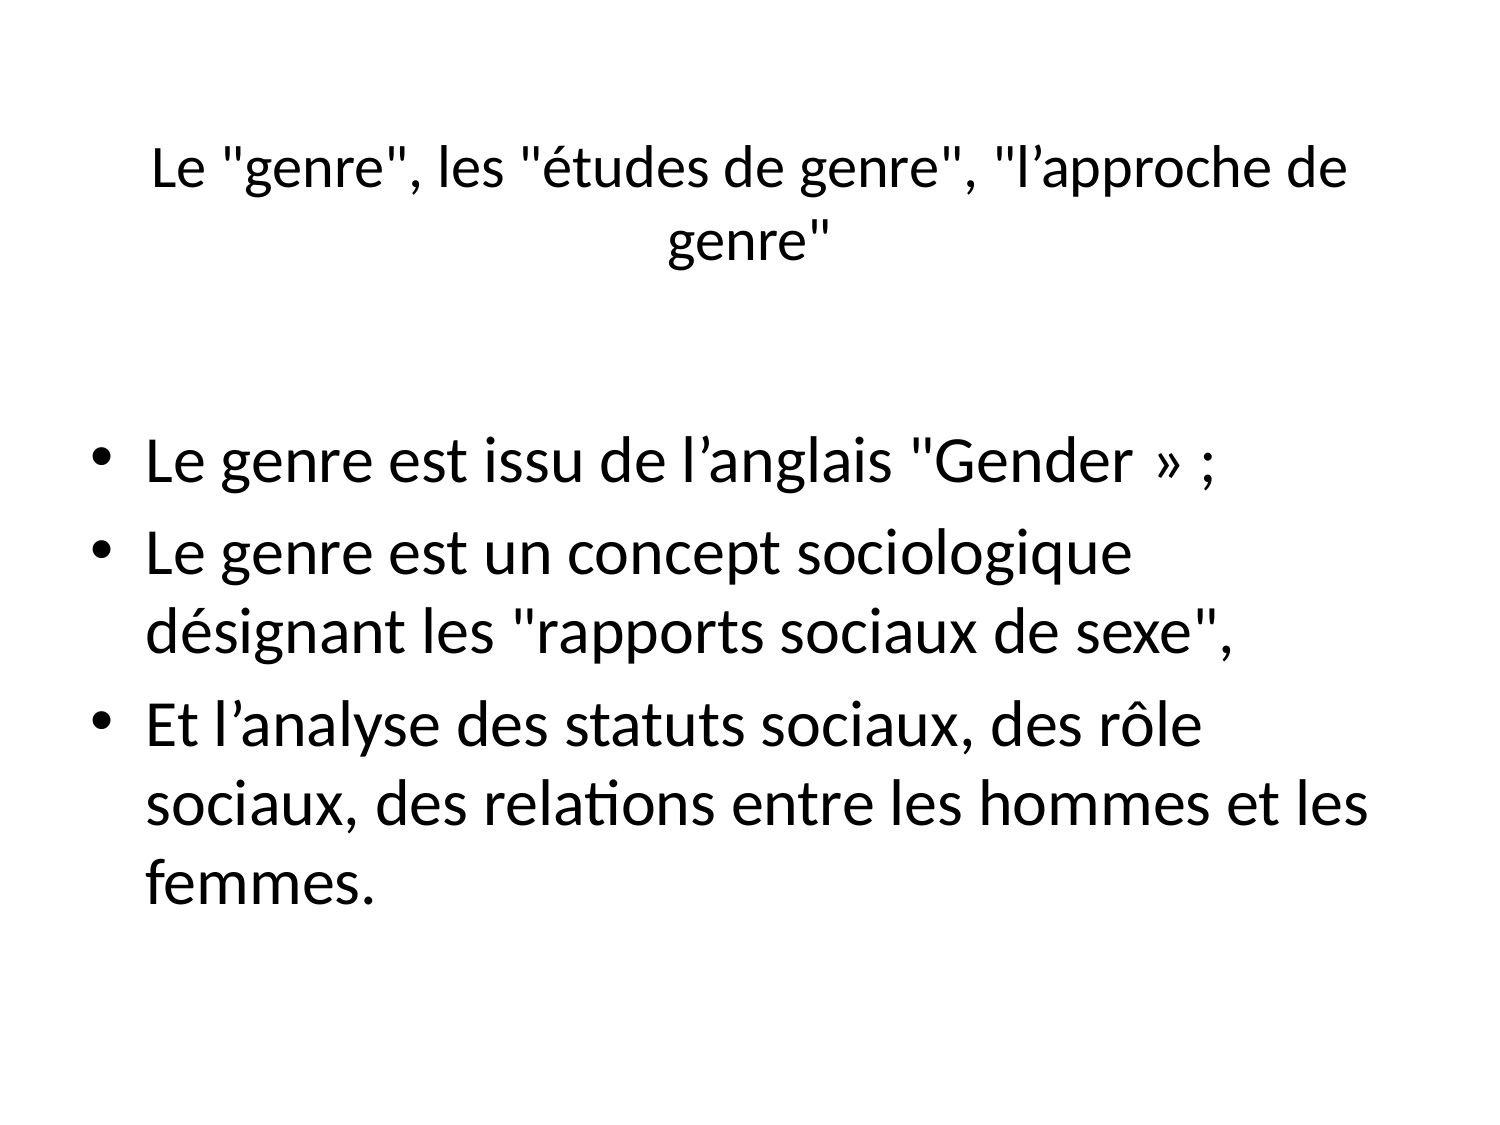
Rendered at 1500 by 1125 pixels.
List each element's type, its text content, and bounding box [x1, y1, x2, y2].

title Le "genre", les "études de genre", "l’approche de genre" [75, 45, 1425, 282]
list Le genre est issu de l’anglais "Gender » ; Le genre est un concept sociologique désignant les "rapports sociaux de sexe", Et l’analyse des statuts sociaux, des rôle sociaux, des relations entre les hommes et les femmes. [75, 316, 1425, 1005]
